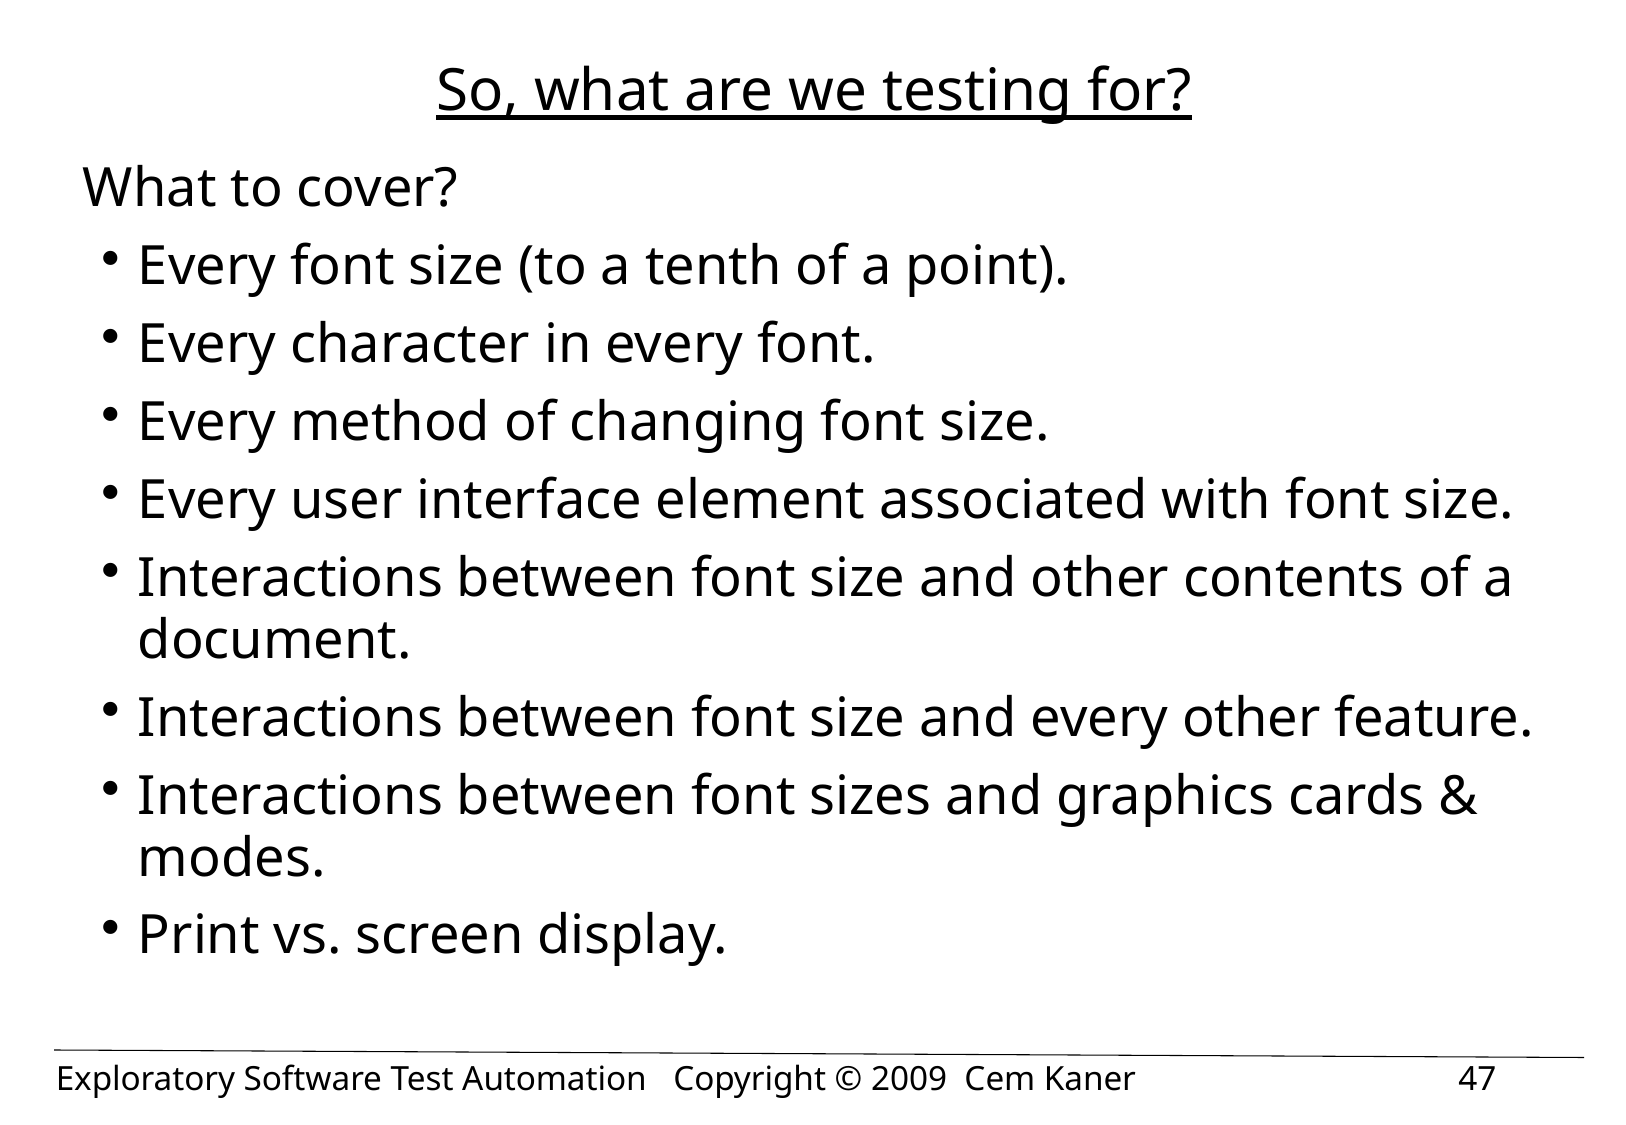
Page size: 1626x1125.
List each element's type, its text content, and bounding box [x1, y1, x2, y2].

title So, what are we testing for? [67, 24, 1561, 149]
list What to cover? Every font size (to a tenth of a point). Every character in every font. Every method of changing font size. Every user interface element associated with font size. Interactions between font size and other contents of a document. Interactions between font size and every other feature. Interactions between font sizes and graphics cards & modes. Print vs. screen display. [67, 149, 1569, 1023]
